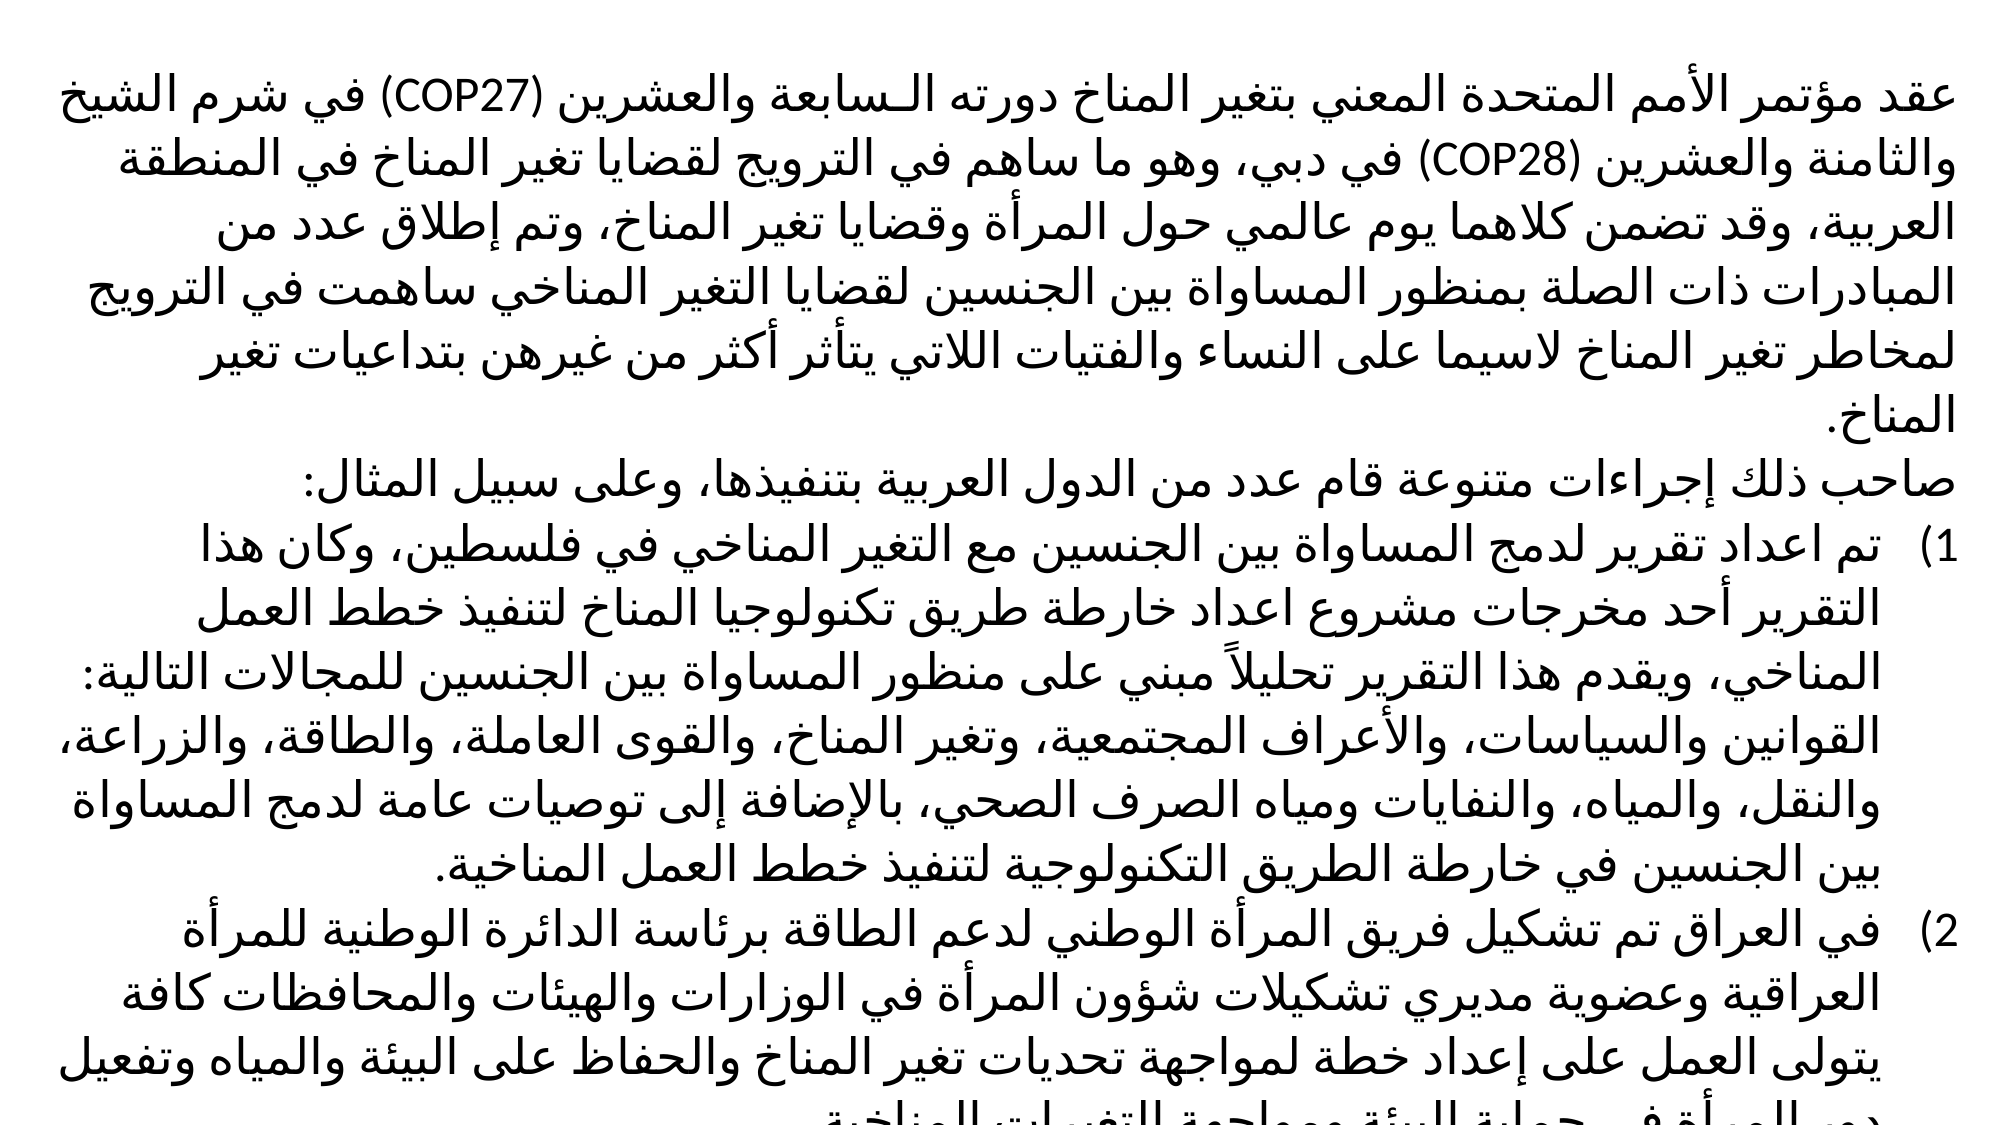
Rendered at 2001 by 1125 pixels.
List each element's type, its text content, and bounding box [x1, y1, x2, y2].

text_box عقد مؤتمر الأمم المتحدة المعني بتغير المناخ دورته الـسابعة والعشرين (COP27) في شرم الشيخ والثامنة والعشرين (COP28) في دبي، وهو ما ساهم في الترويج لقضايا تغير المناخ في المنطقة العربية، وقد تضمن كلاهما يوم عالمي حول المرأة وقضايا تغير المناخ، وتم إطلاق عدد من المبادرات ذات الصلة بمنظور المساواة بين الجنسين لقضايا التغير المناخي ساهمت في الترويج لمخاطر تغير المناخ لاسيما على النساء والفتيات اللاتي يتأثر أكثر من غيرهن بتداعيات تغير المناخ. صاحب ذلك إجراءات متنوعة قام عدد من الدول العربية بتنفيذها، وعلى سبيل المثال: تم اعداد تقرير لدمج المساواة بين الجنسين مع التغير المناخي في فلسطين، وكان هذا التقرير أحد مخرجات مشروع اعداد خارطة طريق تكنولوجيا المناخ لتنفيذ خطط العمل المناخي، ويقدم هذا التقرير تحليلاً مبني على منظور المساواة بين الجنسين للمجالات التالية: القوانين والسياسات، والأعراف المجتمعية، وتغير المناخ، والقوى العاملة، والطاقة، والزراعة، والنقل، والمياه، والنفايات ومياه الصرف الصحي، بالإضافة إلى توصيات عامة لدمج المساواة بين الجنسين في خارطة الطريق التكنولوجية لتنفيذ خطط العمل المناخية. في العراق تم تشكيل فريق المرأة الوطني لدعم الطاقة برئاسة الدائرة الوطنية للمرأة العراقية وعضوية مديري تشكيلات شؤون المرأة في الوزارات والهيئات والمحافظات كافة يتولى العمل على إعداد خطة لمواجهة تحديات تغير المناخ والحفاظ على البيئة والمياه وتفعيل دور المرأة في حماية البيئة ومواجهة التغيرات المناخية. [42, 50, 1974, 1125]
